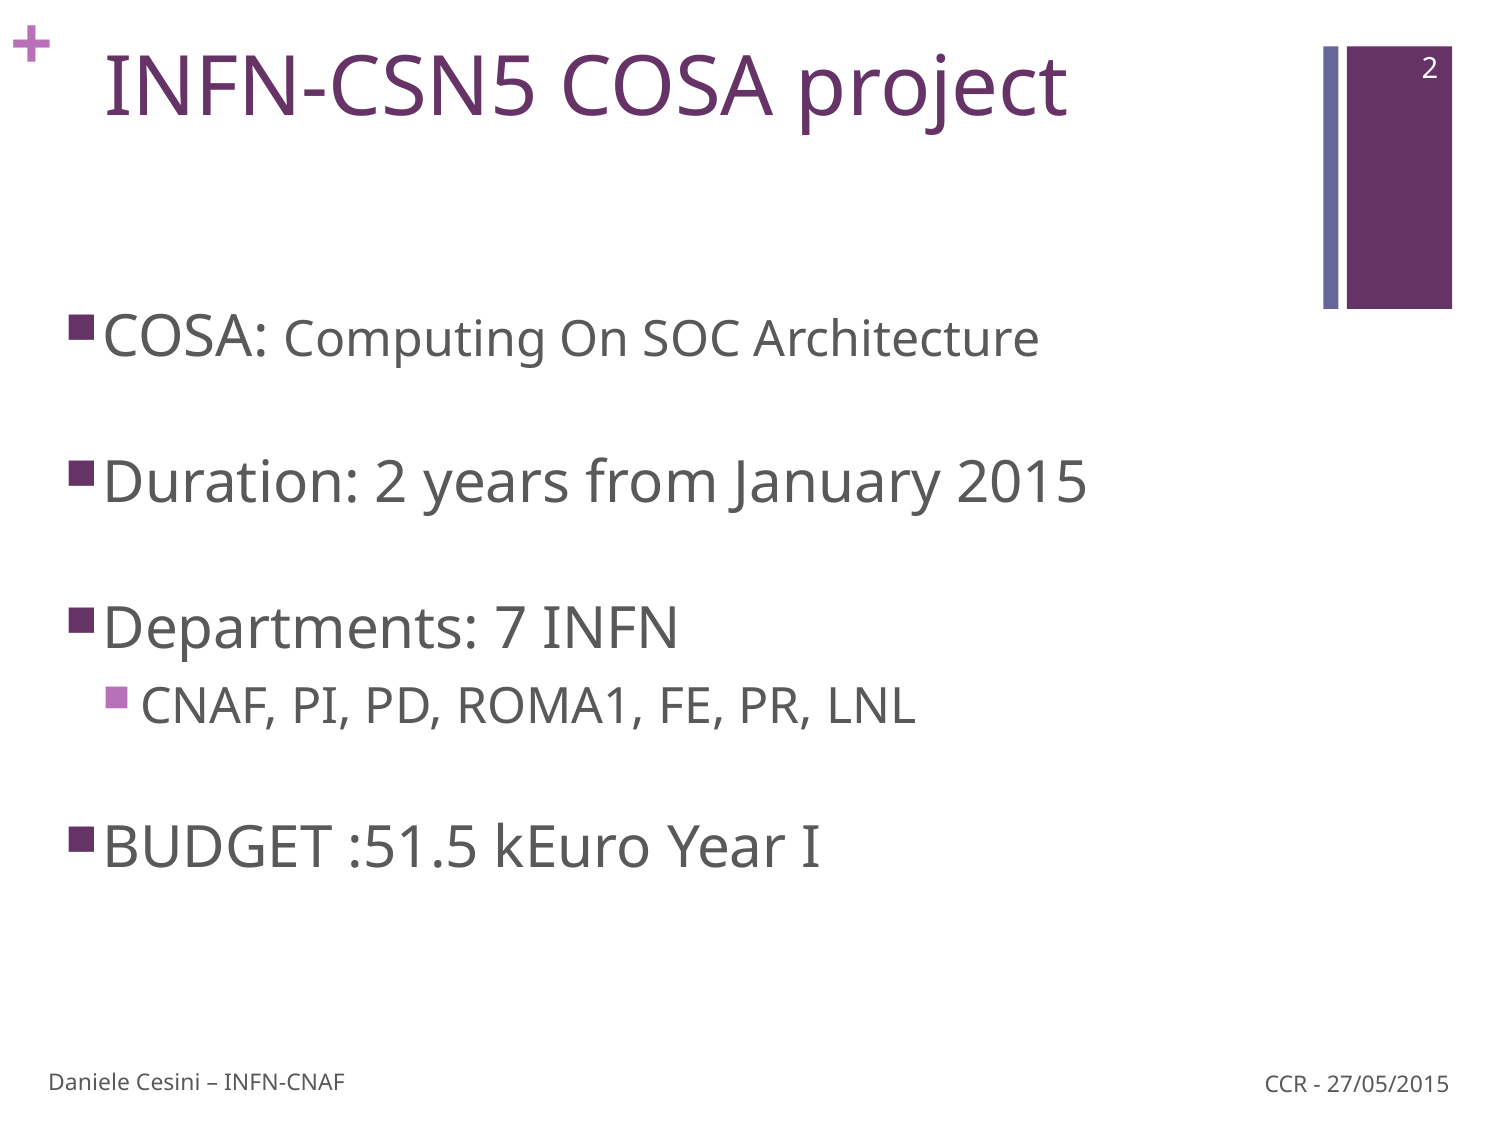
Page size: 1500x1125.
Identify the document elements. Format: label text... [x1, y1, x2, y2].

slide_number 2 [1362, 39, 1454, 100]
list COSA: Computing On SOC Architecture Duration: 2 years from January 2015 Departments: 7 INFN CNAF, PI, PD, ROMA1, FE, PR, LNL BUDGET :51.5 kEuro Year I [50, 255, 1363, 988]
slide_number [1114, 1053, 1465, 1114]
footer Daniele Cesini – INFN-CNAF [33, 1053, 1038, 1114]
title INFN-CSN5 COSA project [89, 25, 1329, 209]
